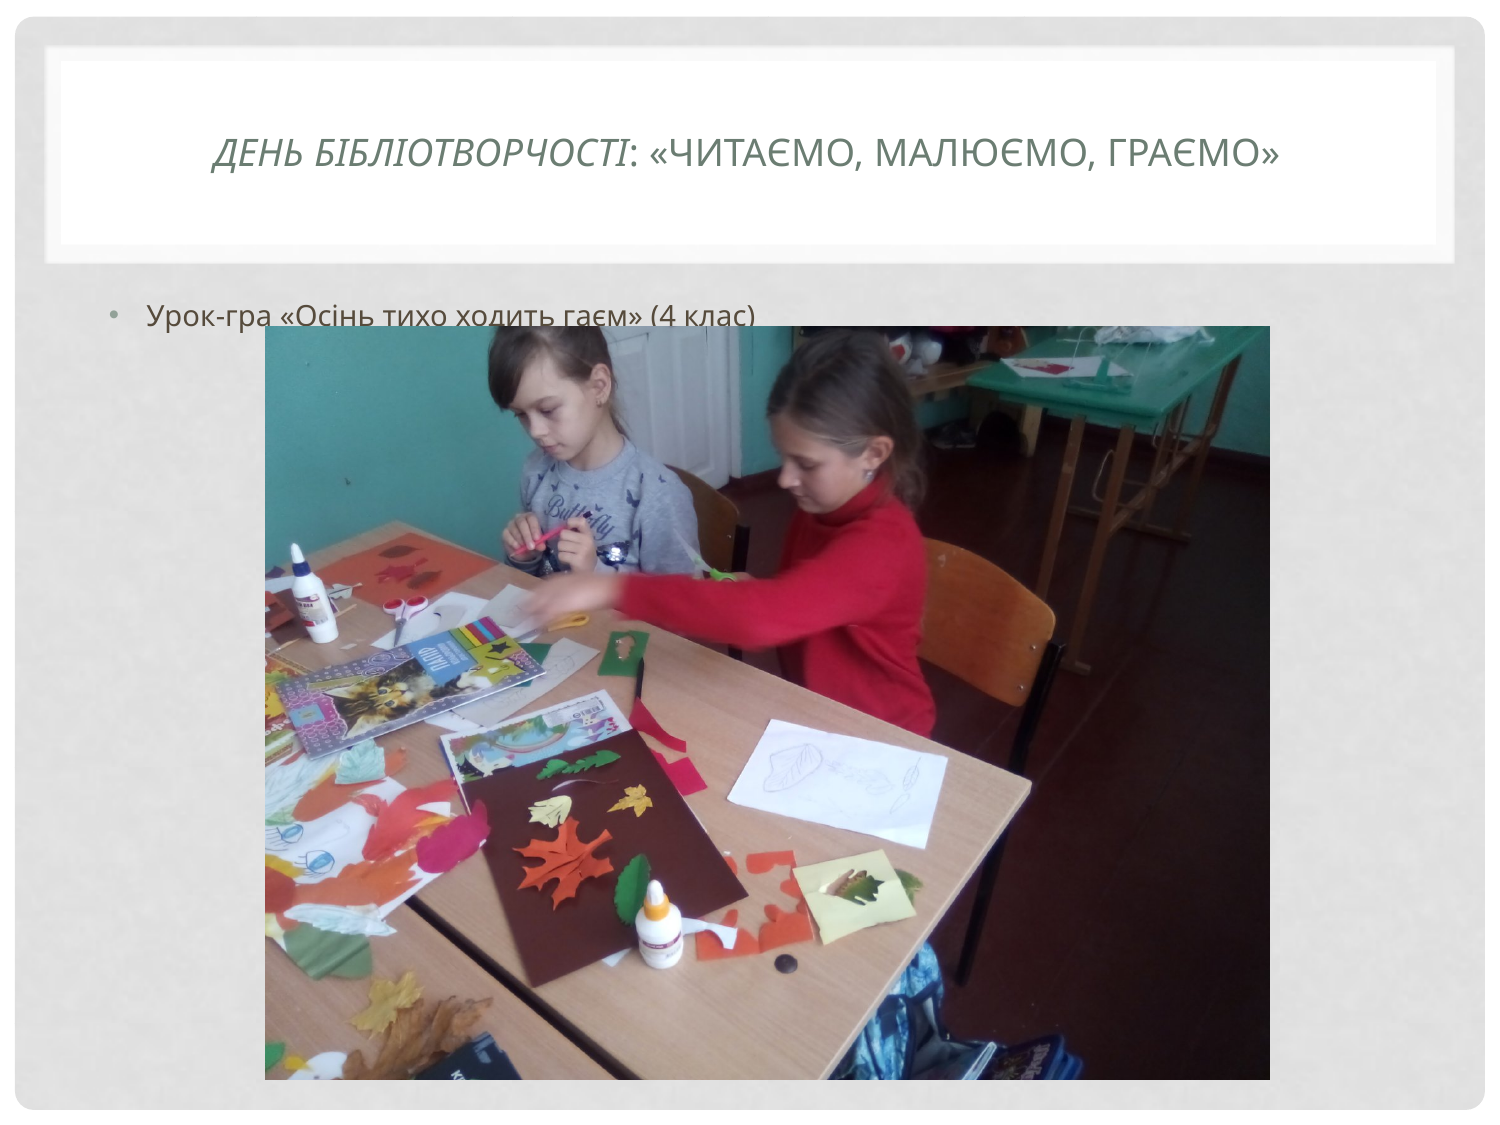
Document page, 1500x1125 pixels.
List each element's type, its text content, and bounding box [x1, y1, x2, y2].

picture [265, 326, 1270, 1080]
title День бібліотворчості: «Читаємо, малюємо, граємо» [69, 66, 1425, 238]
list Урок-гра «Осінь тихо ходить гаєм» (4 клас) [75, 287, 1425, 1005]
